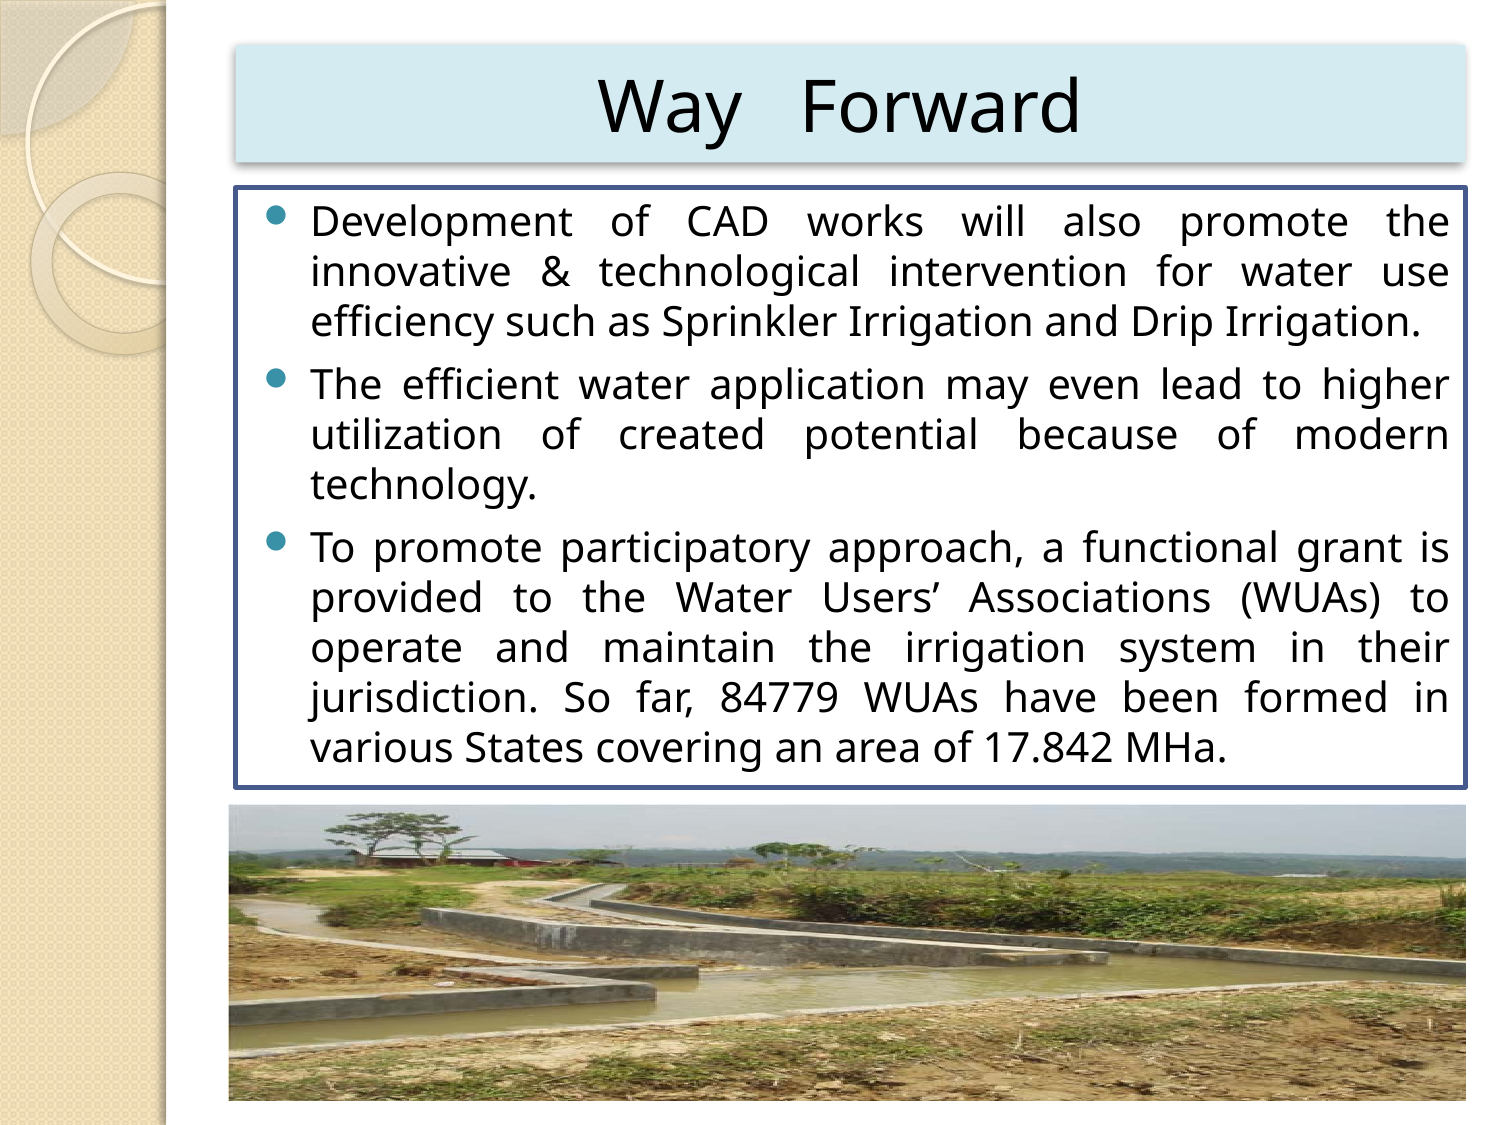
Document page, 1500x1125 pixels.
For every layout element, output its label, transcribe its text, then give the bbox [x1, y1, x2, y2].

picture [228, 804, 1467, 1101]
list Development of CAD works will also promote the innovative & technological intervention for water use efficiency such as Sprinkler Irrigation and Drip Irrigation. The efficient water application may even lead to higher utilization of created potential because of modern technology. To promote participatory approach, a functional grant is provided to the Water Users’ Associations (WUAs) to operate and maintain the irrigation system in their jurisdiction. So far, 84779 WUAs have been formed in various States covering an area of 17.842 MHa. [233, 185, 1468, 790]
title Way Forward [235, 45, 1466, 163]
